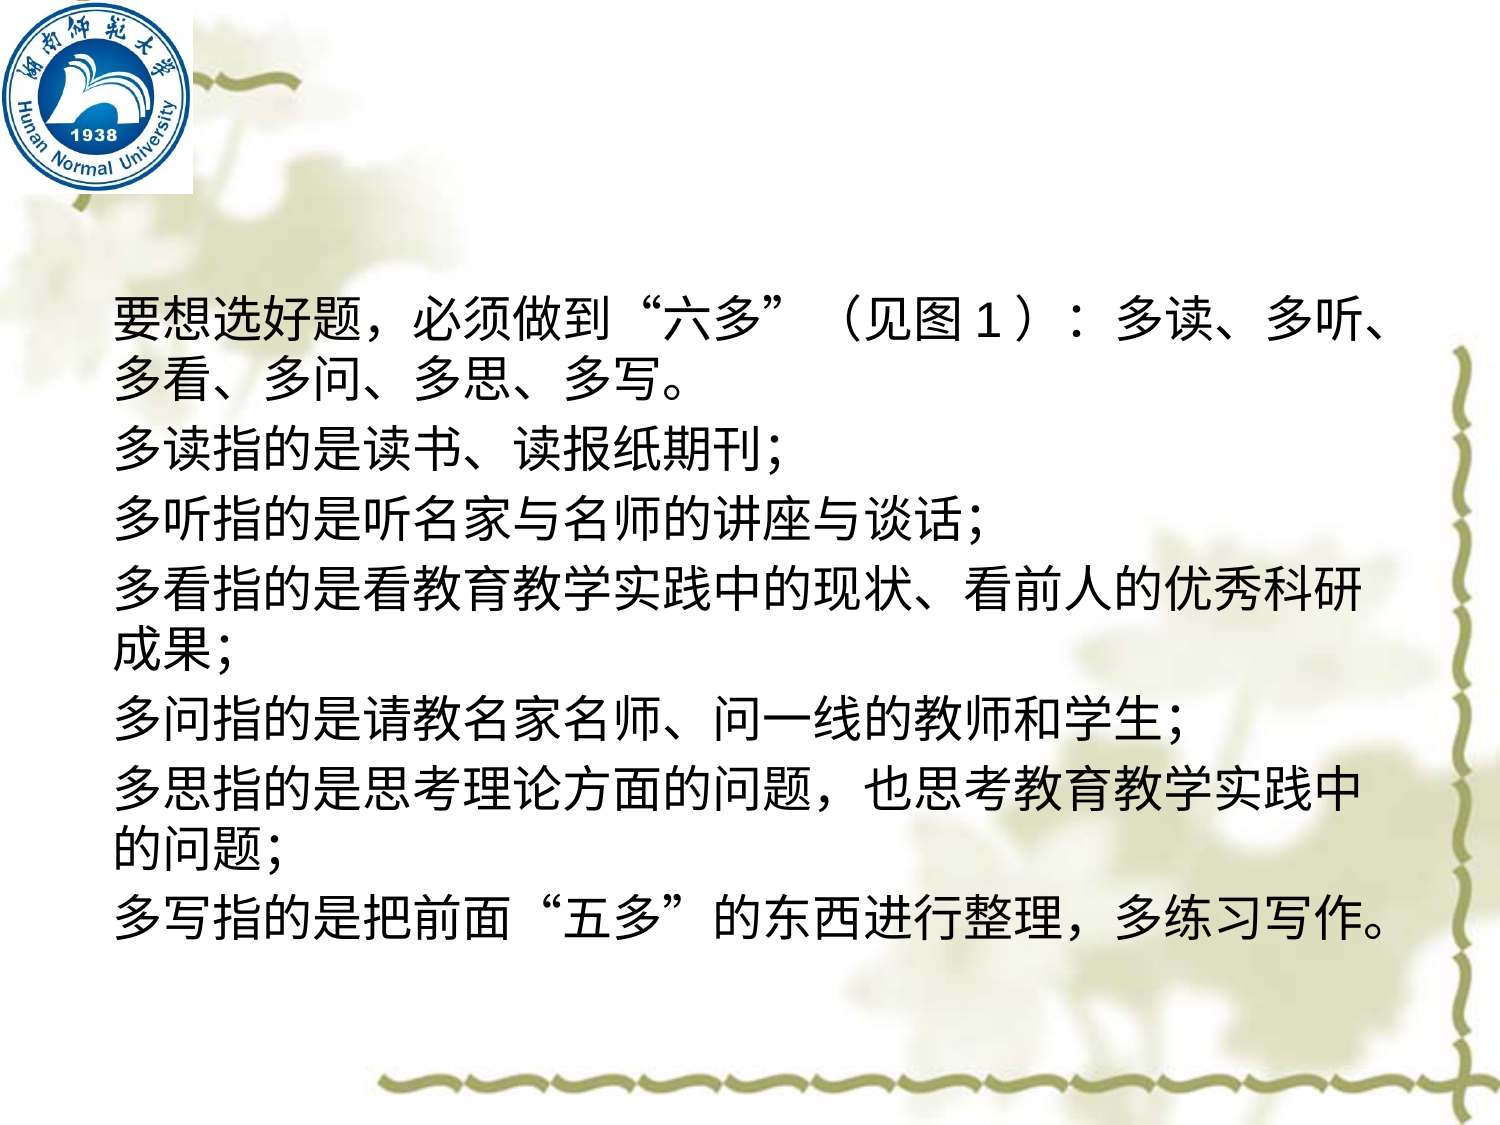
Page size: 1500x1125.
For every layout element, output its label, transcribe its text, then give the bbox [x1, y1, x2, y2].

picture [0, 0, 1500, 1125]
text_box 要想选好题，必须做到“六多”（见图1）：多读、多听、多看、多问、多思、多写。 多读指的是读书、读报纸期刊； 多听指的是听名家与名师的讲座与谈话； 多看指的是看教育教学实践中的现状、看前人的优秀科研成果； 多问指的是请教名家名师、问一线的教师和学生； 多思指的是思考理论方面的问题，也思考教育教学实践中的问题； 多写指的是把前面“五多”的东西进行整理，多练习写作。 [97, 209, 1413, 955]
